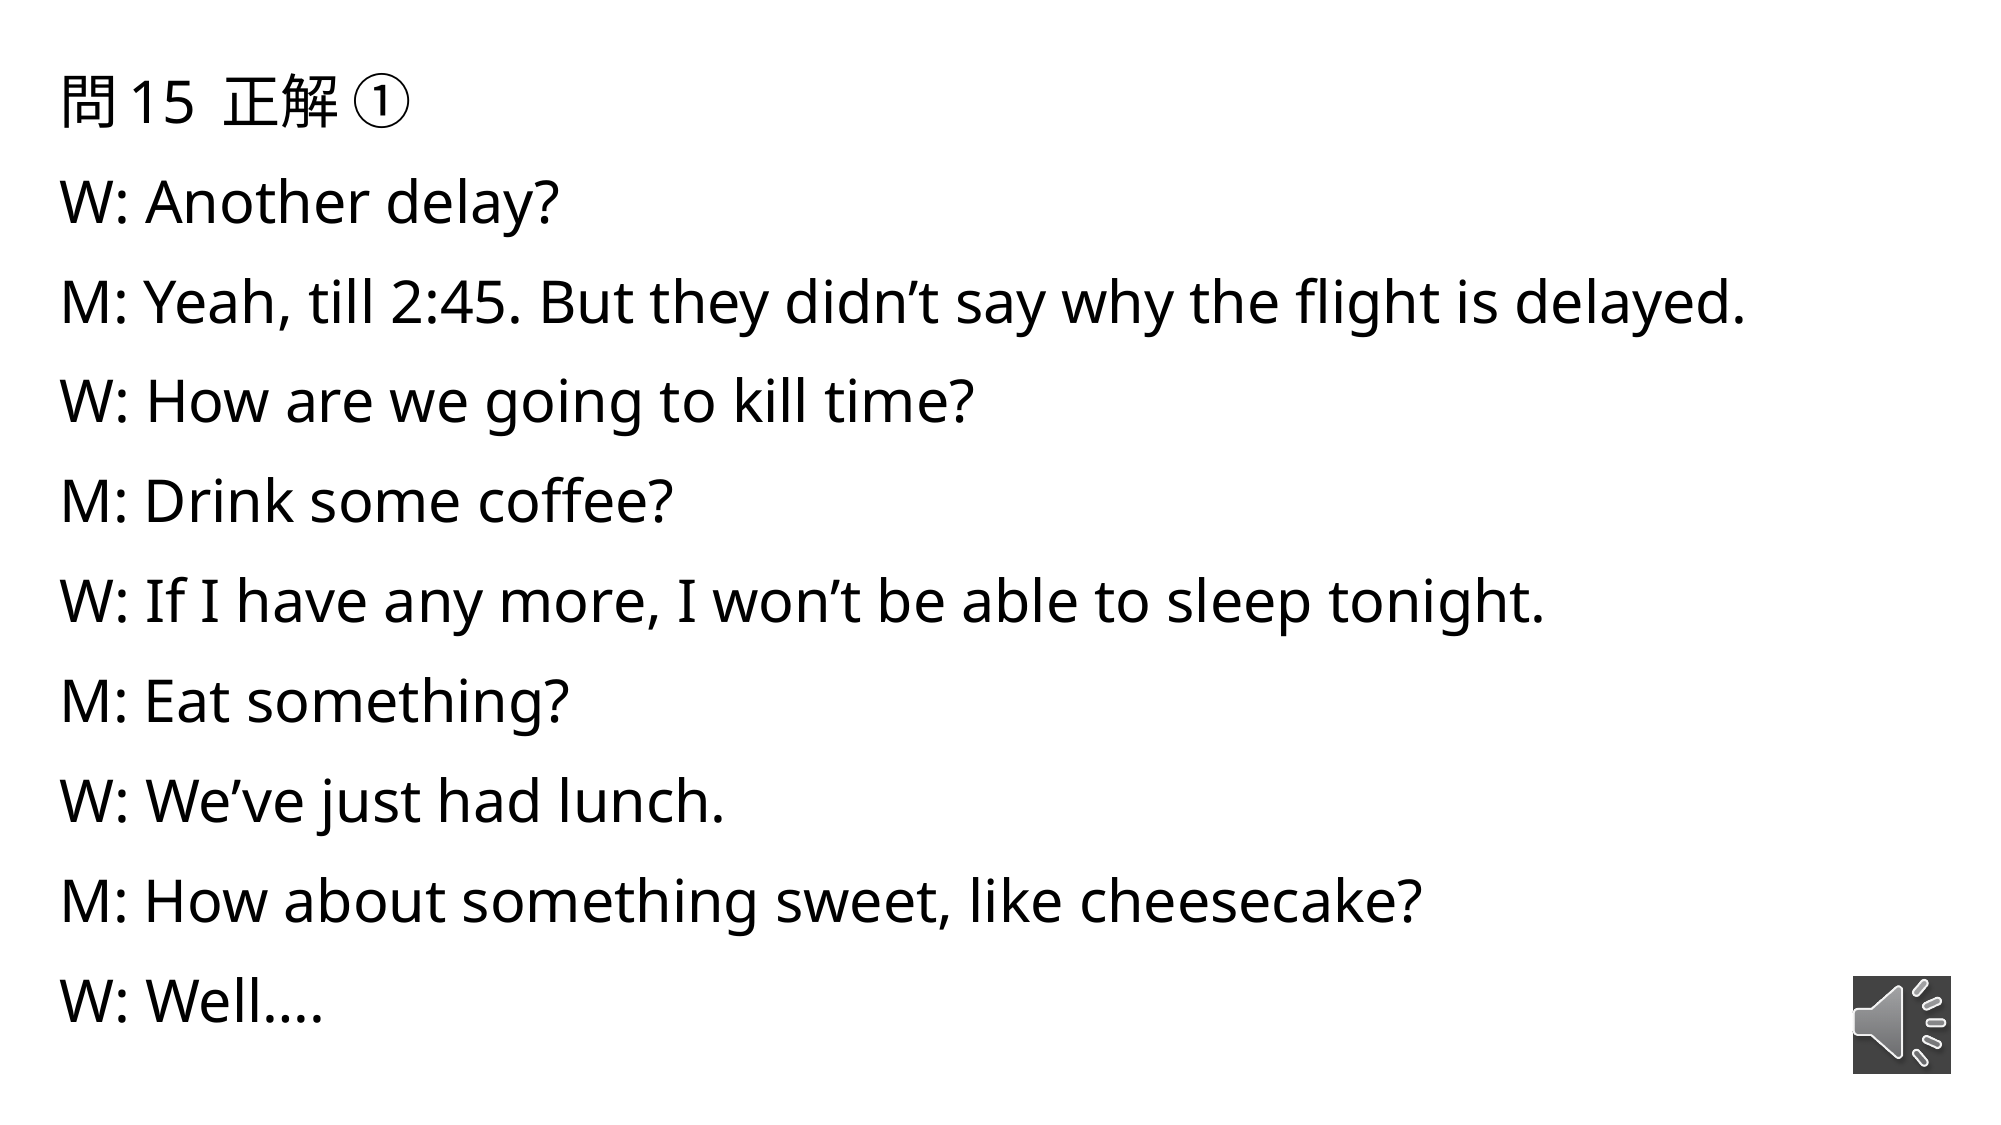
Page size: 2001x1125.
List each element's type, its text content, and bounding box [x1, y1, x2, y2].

list 問15 正解 ① W: Another delay? M: Yeah, till 2:45. But they didn’t say why the flight is delayed. W: How are we going to kill time? M: Drink some coffee? W: If I have any more, I won’t be able to sleep tonight. M: Eat something? W: We’ve just had lunch. M: How about something sweet, like cheesecake? W: Well…. [44, 42, 1952, 1044]
picture [1851, 975, 1952, 1076]
